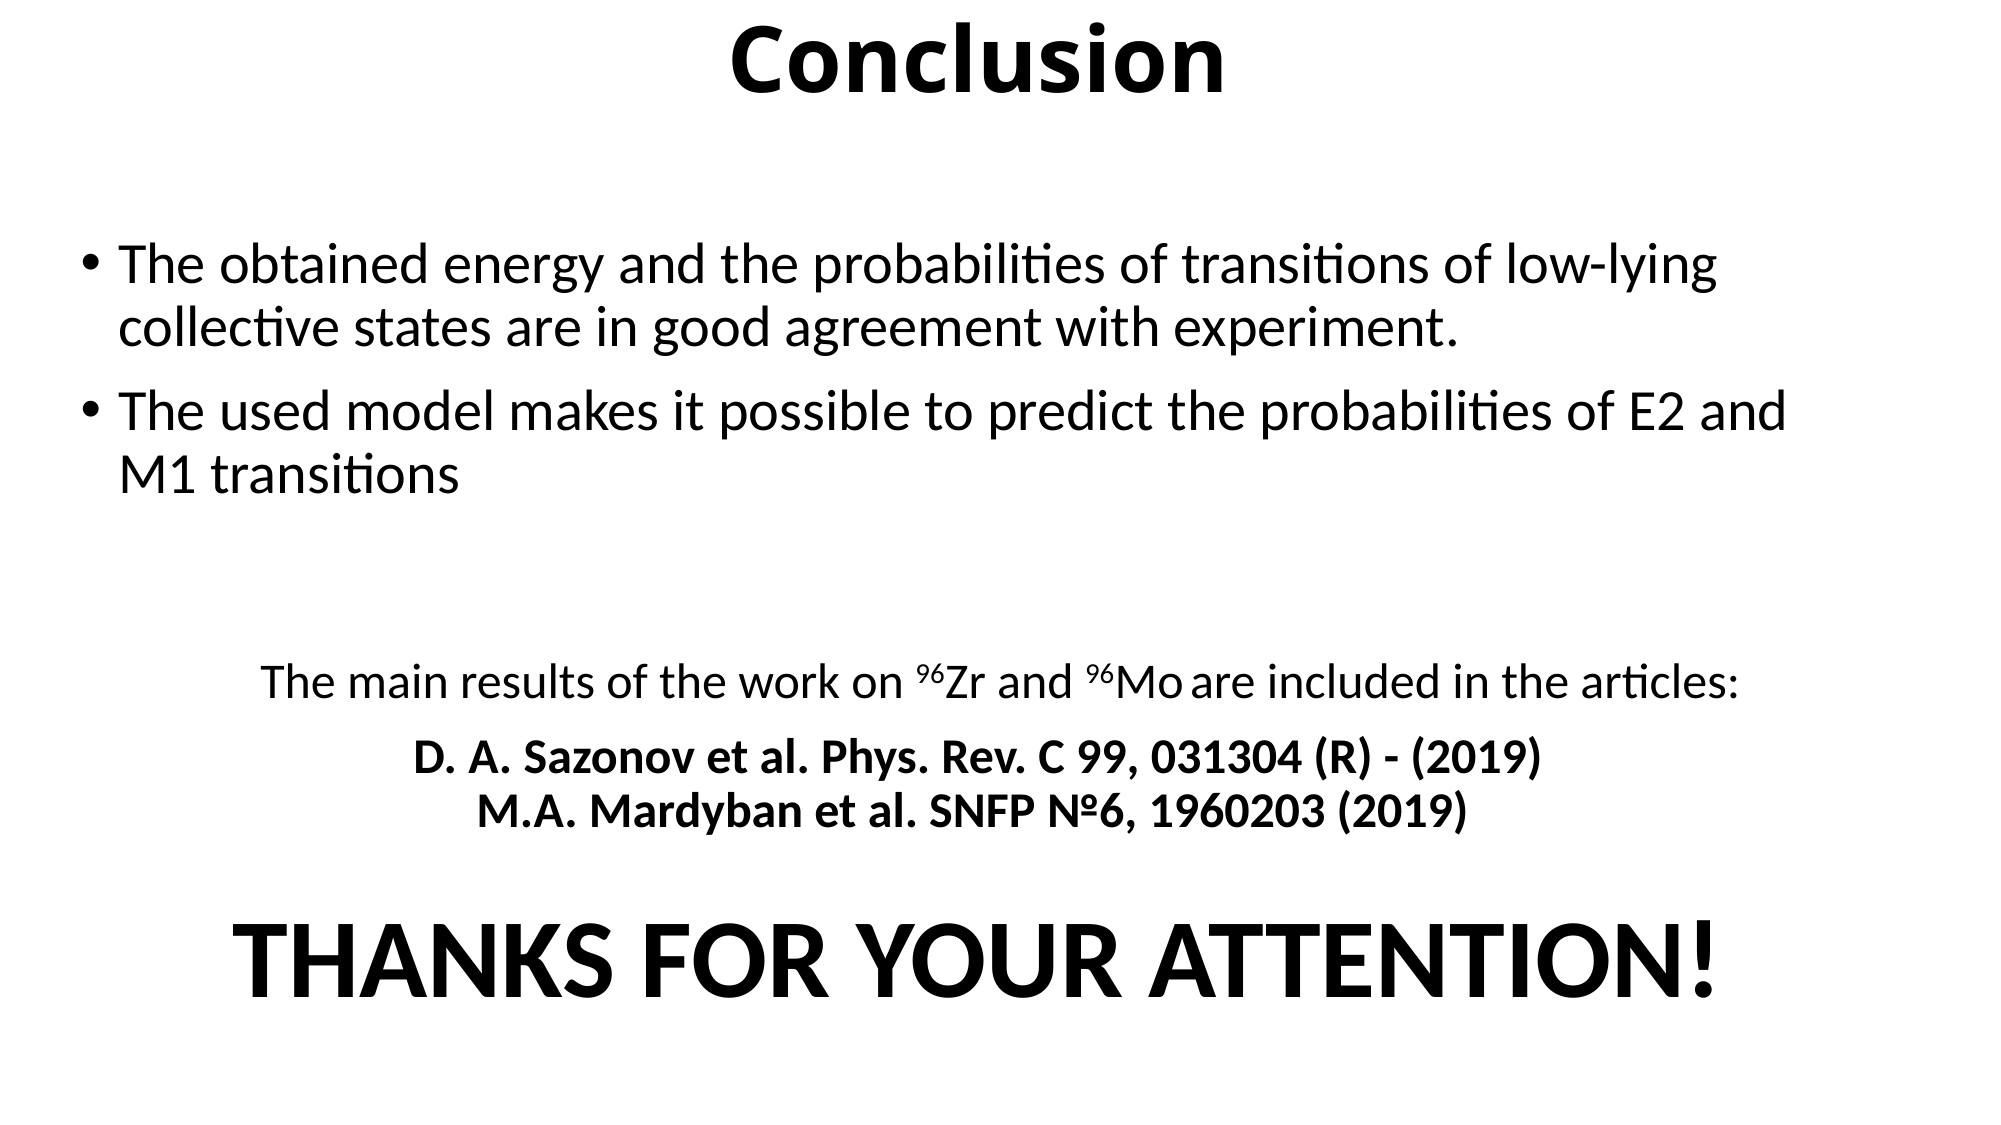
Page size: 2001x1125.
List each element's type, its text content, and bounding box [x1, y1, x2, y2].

list The obtained energy and the probabilities of transitions of low-lying collective states are in good agreement with experiment. The used model makes it possible to predict the probabilities of E2 and M1 transitions The main results of the work on 96Zr and 96Mo are included in the articles: D. A. Sazonov et al. Phys. Rev. C 99, 031304 (R) - (2019) M.A. Mardyban et al. SNFP №6, 1960203 (2019) [65, 135, 1891, 1082]
title Conclusion [115, 0, 1841, 135]
text_box THANKS FOR YOUR ATTENTION! [218, 742, 1739, 1028]
